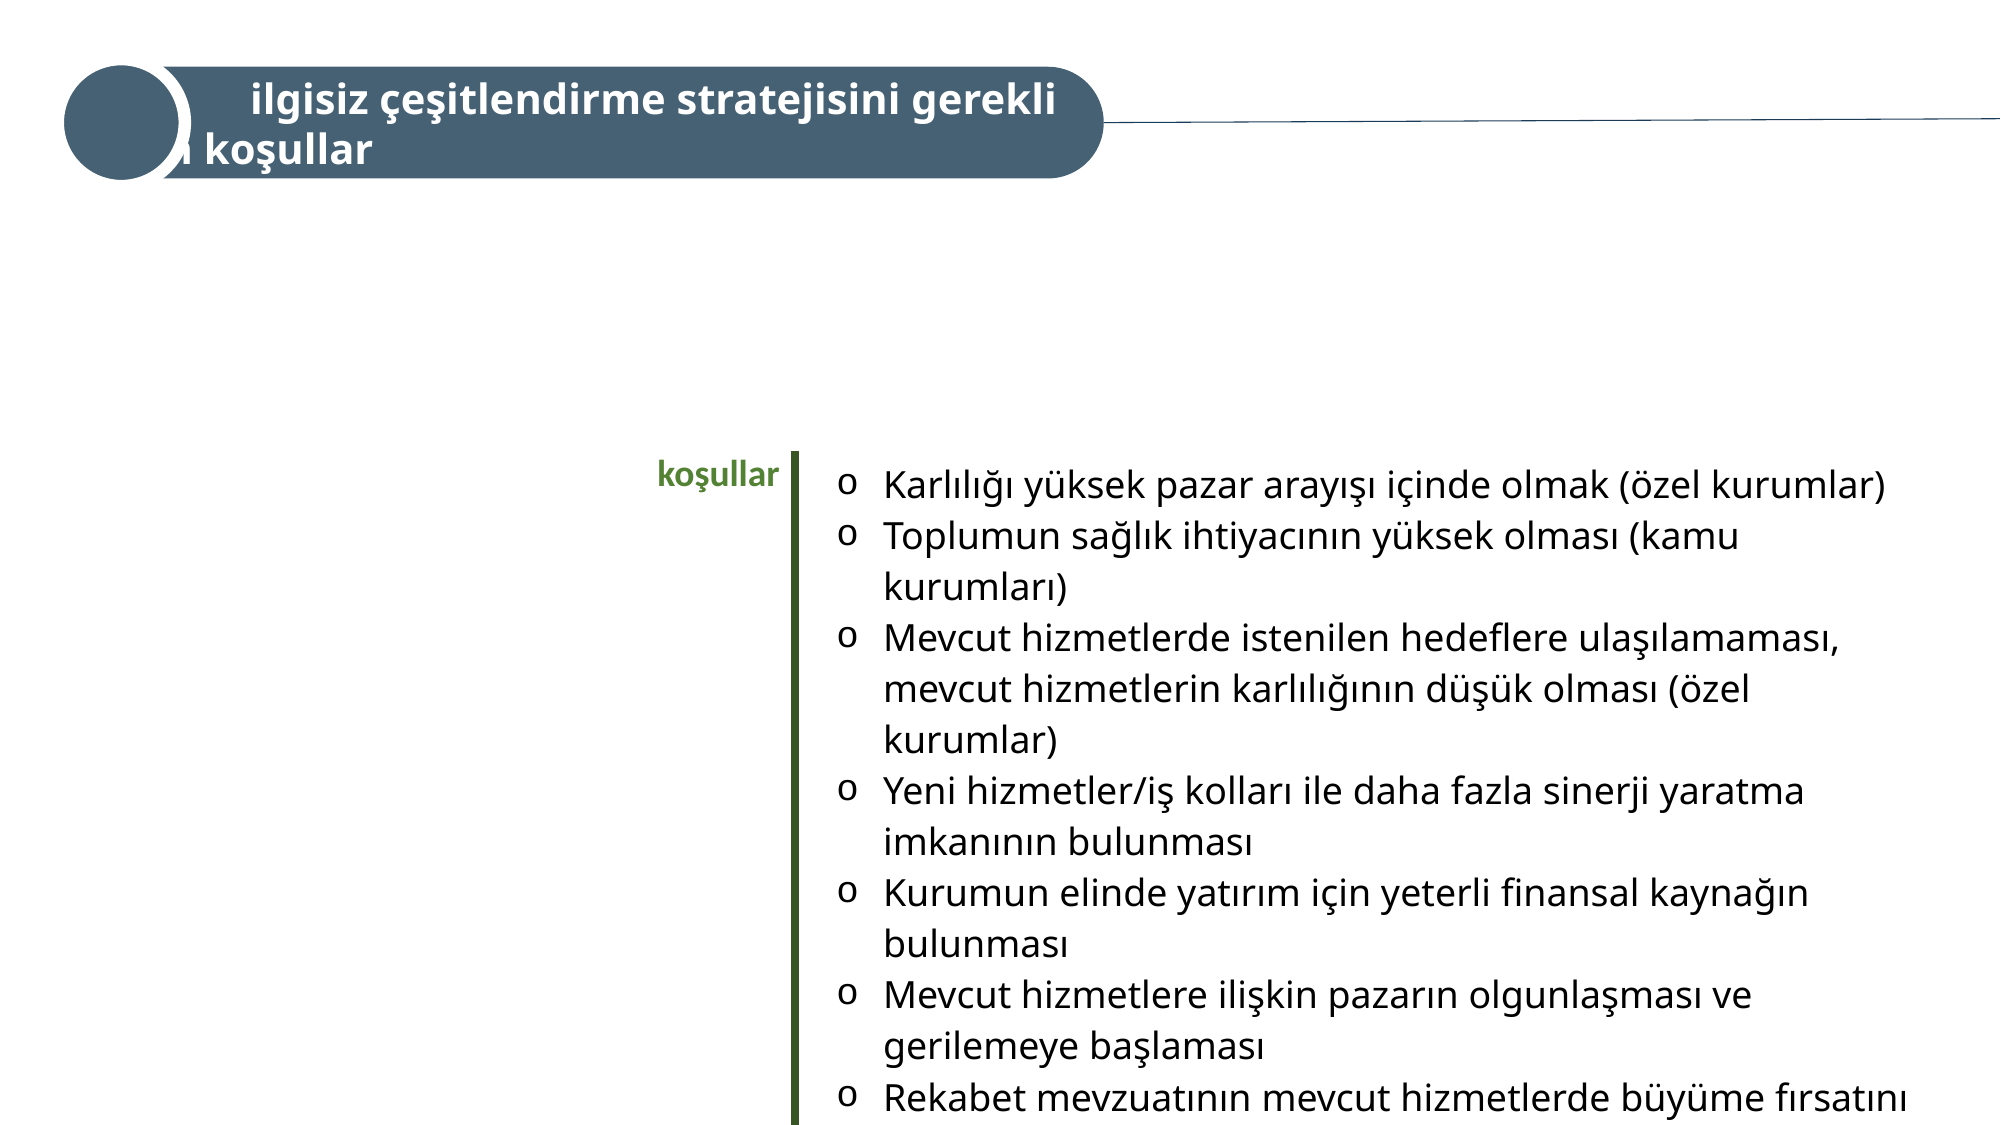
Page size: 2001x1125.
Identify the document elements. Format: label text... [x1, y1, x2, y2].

table_header Karlılığı yüksek pazar arayışı içinde olmak (özel kurumlar) Toplumun sağlık ihtiyacının yüksek olması (kamu kurumları) Mevcut hizmetlerde istenilen hedeflere ulaşılamaması, mevcut hizmetlerin karlılığının düşük olması (özel kurumlar) Yeni hizmetler/iş kolları ile daha fazla sinerji yaratma imkanının bulunması Kurumun elinde yatırım için yeterli finansal kaynağın bulunması Mevcut hizmetlere ilişkin pazarın olgunlaşması ve gerilemeye başlaması Rekabet mevzuatının mevcut hizmetlerde büyüme fırsatını sınırlandırması [799, 451, 1938, 1125]
text_box ilgisiz çeşitlendirme stratejisini gerekli kılan koşullar [153, 65, 1105, 180]
text_box [56, 58, 186, 188]
table_header koşullar [269, 451, 791, 1125]
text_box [1103, 118, 2000, 123]
